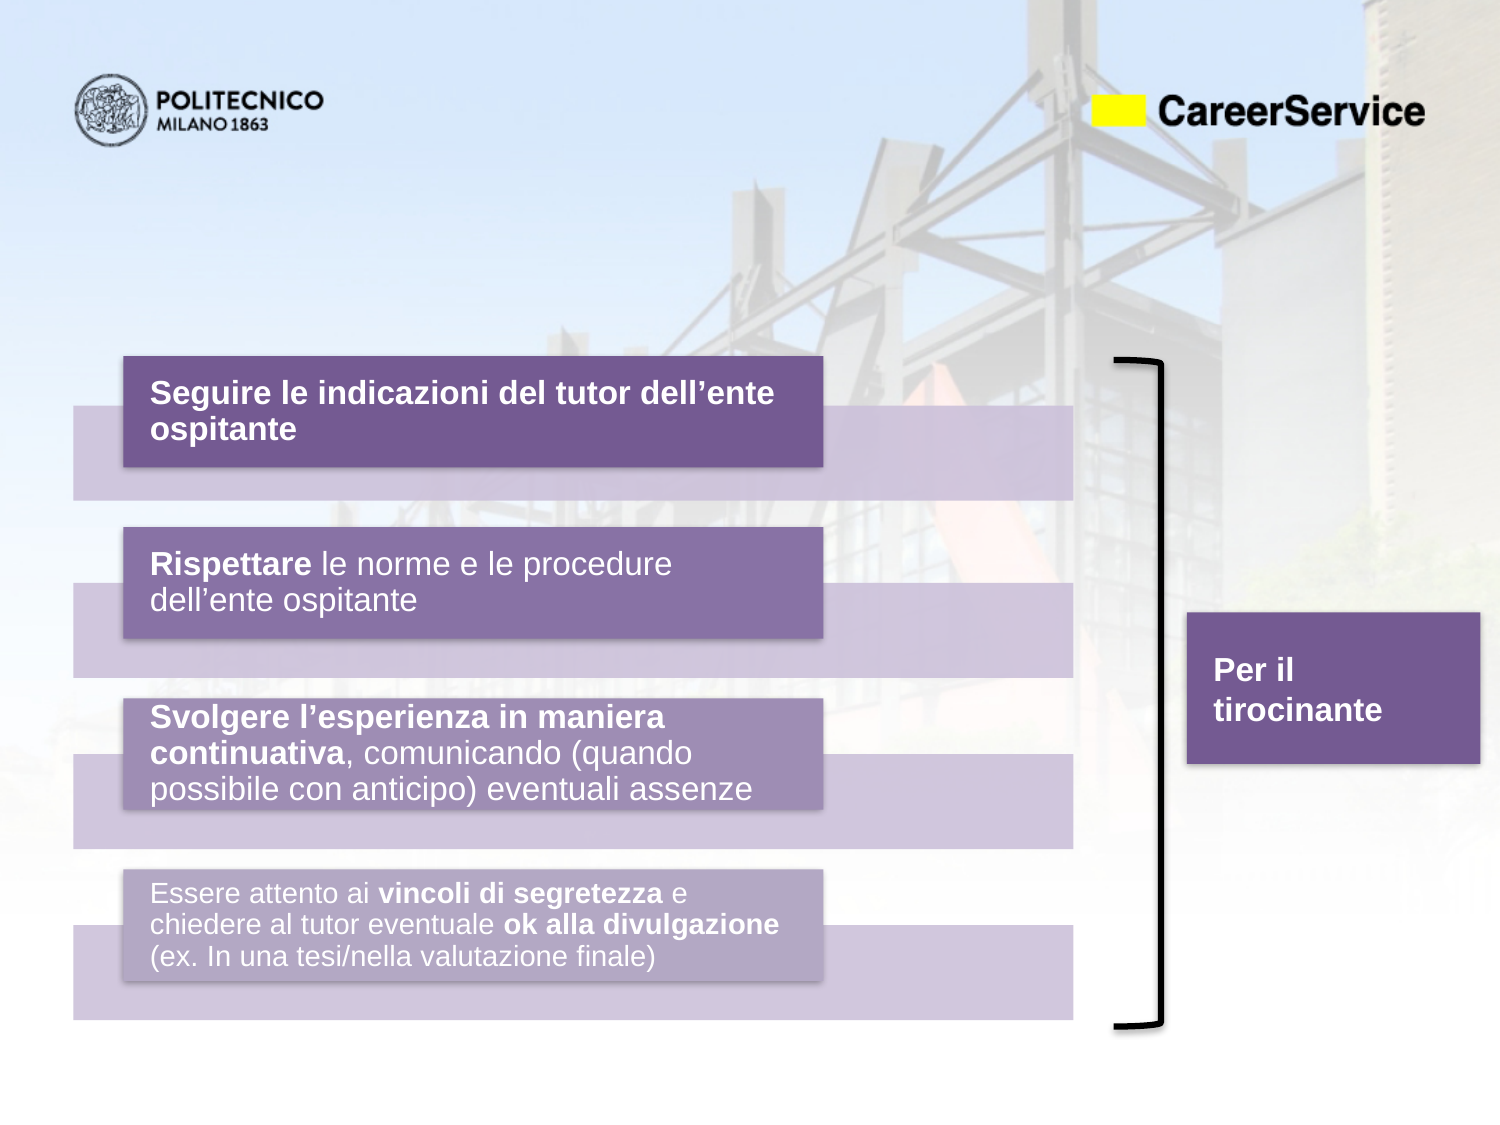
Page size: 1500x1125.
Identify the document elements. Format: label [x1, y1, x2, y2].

text_box [1186, 612, 1481, 765]
text_box [73, 355, 1074, 1021]
picture [0, 0, 1500, 1125]
